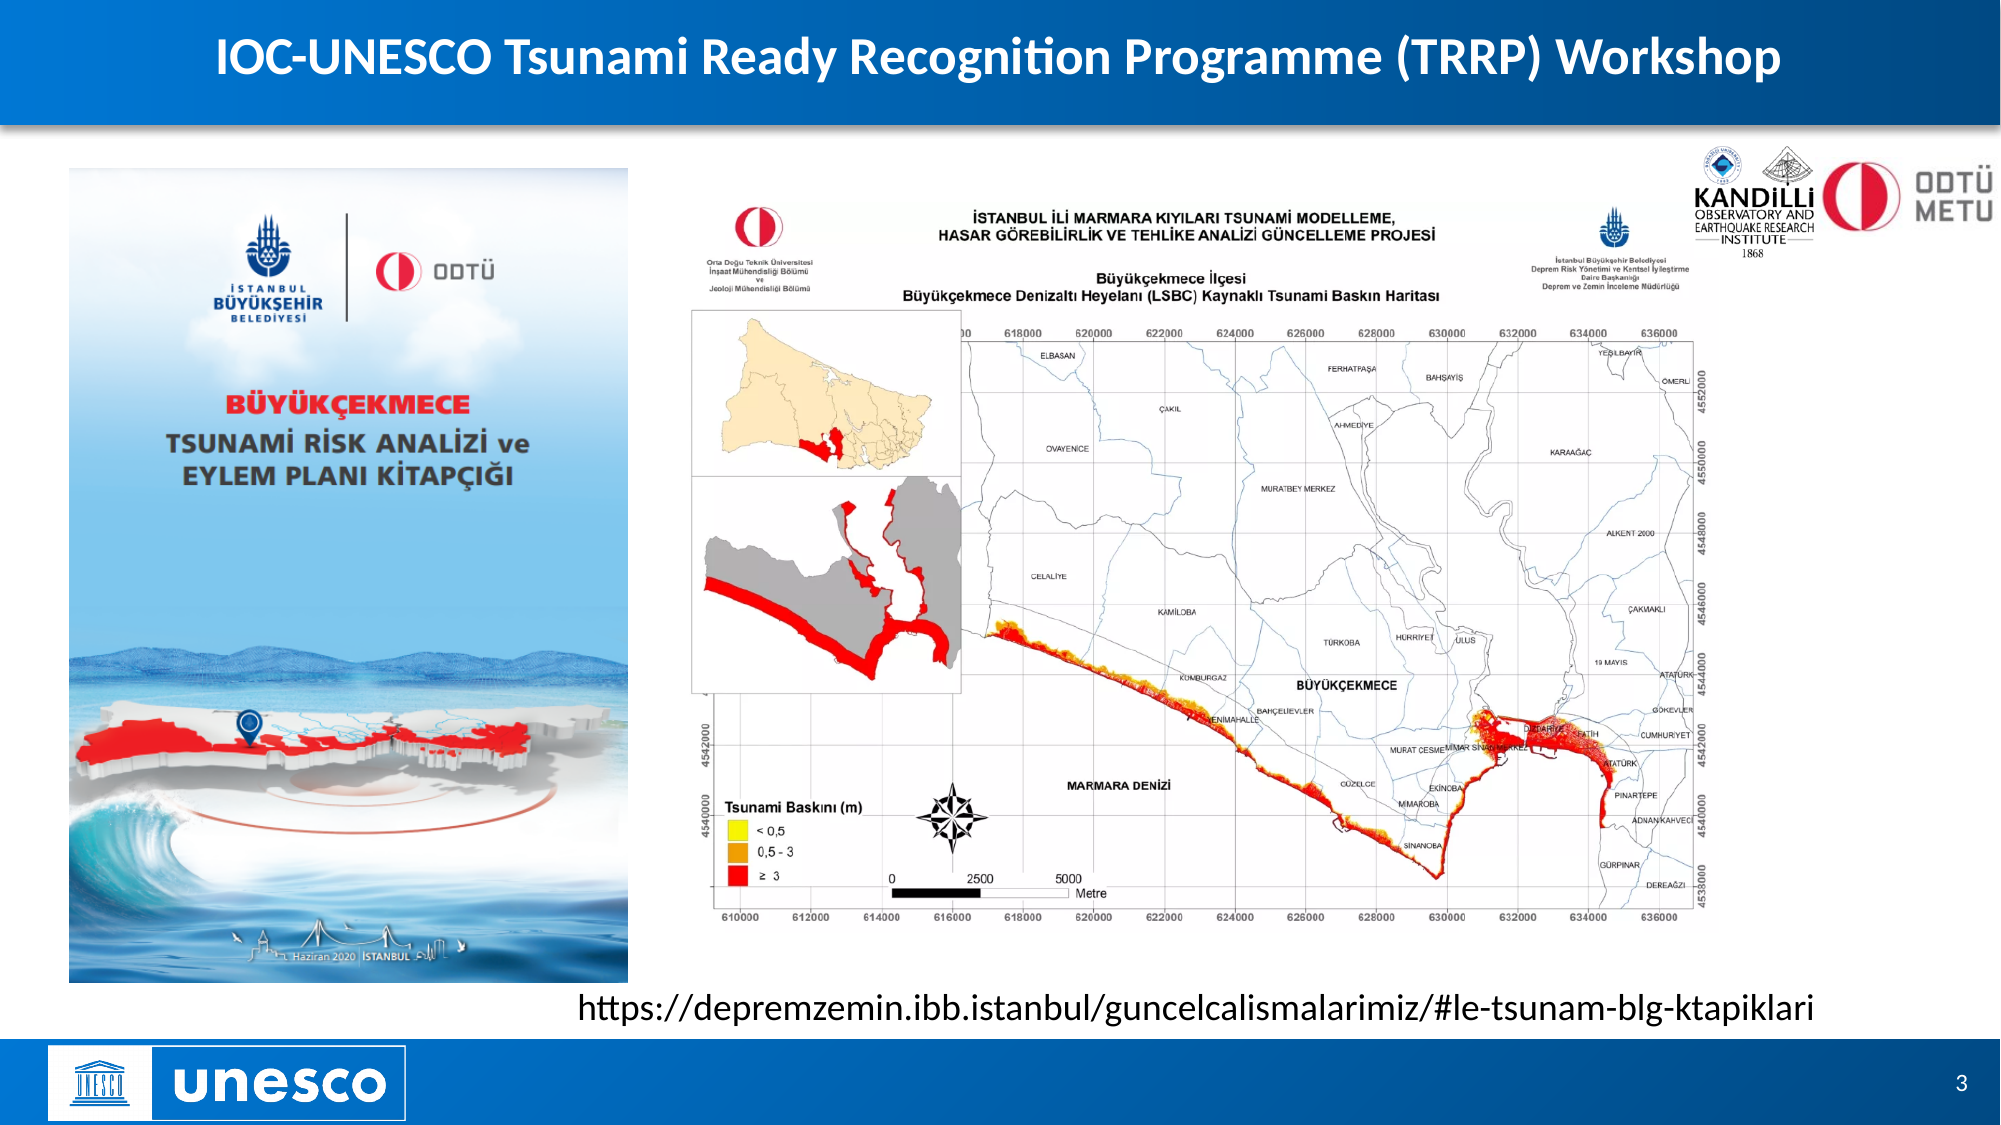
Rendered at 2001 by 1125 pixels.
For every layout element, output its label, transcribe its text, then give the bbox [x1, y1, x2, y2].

title IOC-UNESCO Tsunami Ready Recognition Programme (TRRP) Workshop [69, 24, 1931, 100]
picture [68, 168, 628, 983]
slide_number 3 [1718, 1051, 1984, 1112]
picture [673, 144, 1998, 933]
picture [48, 1045, 406, 1121]
text_box https://depremzemin.ibb.istanbul/guncelcalismalarimiz/#le-tsunam-blg-ktapiklari [562, 975, 1862, 1036]
